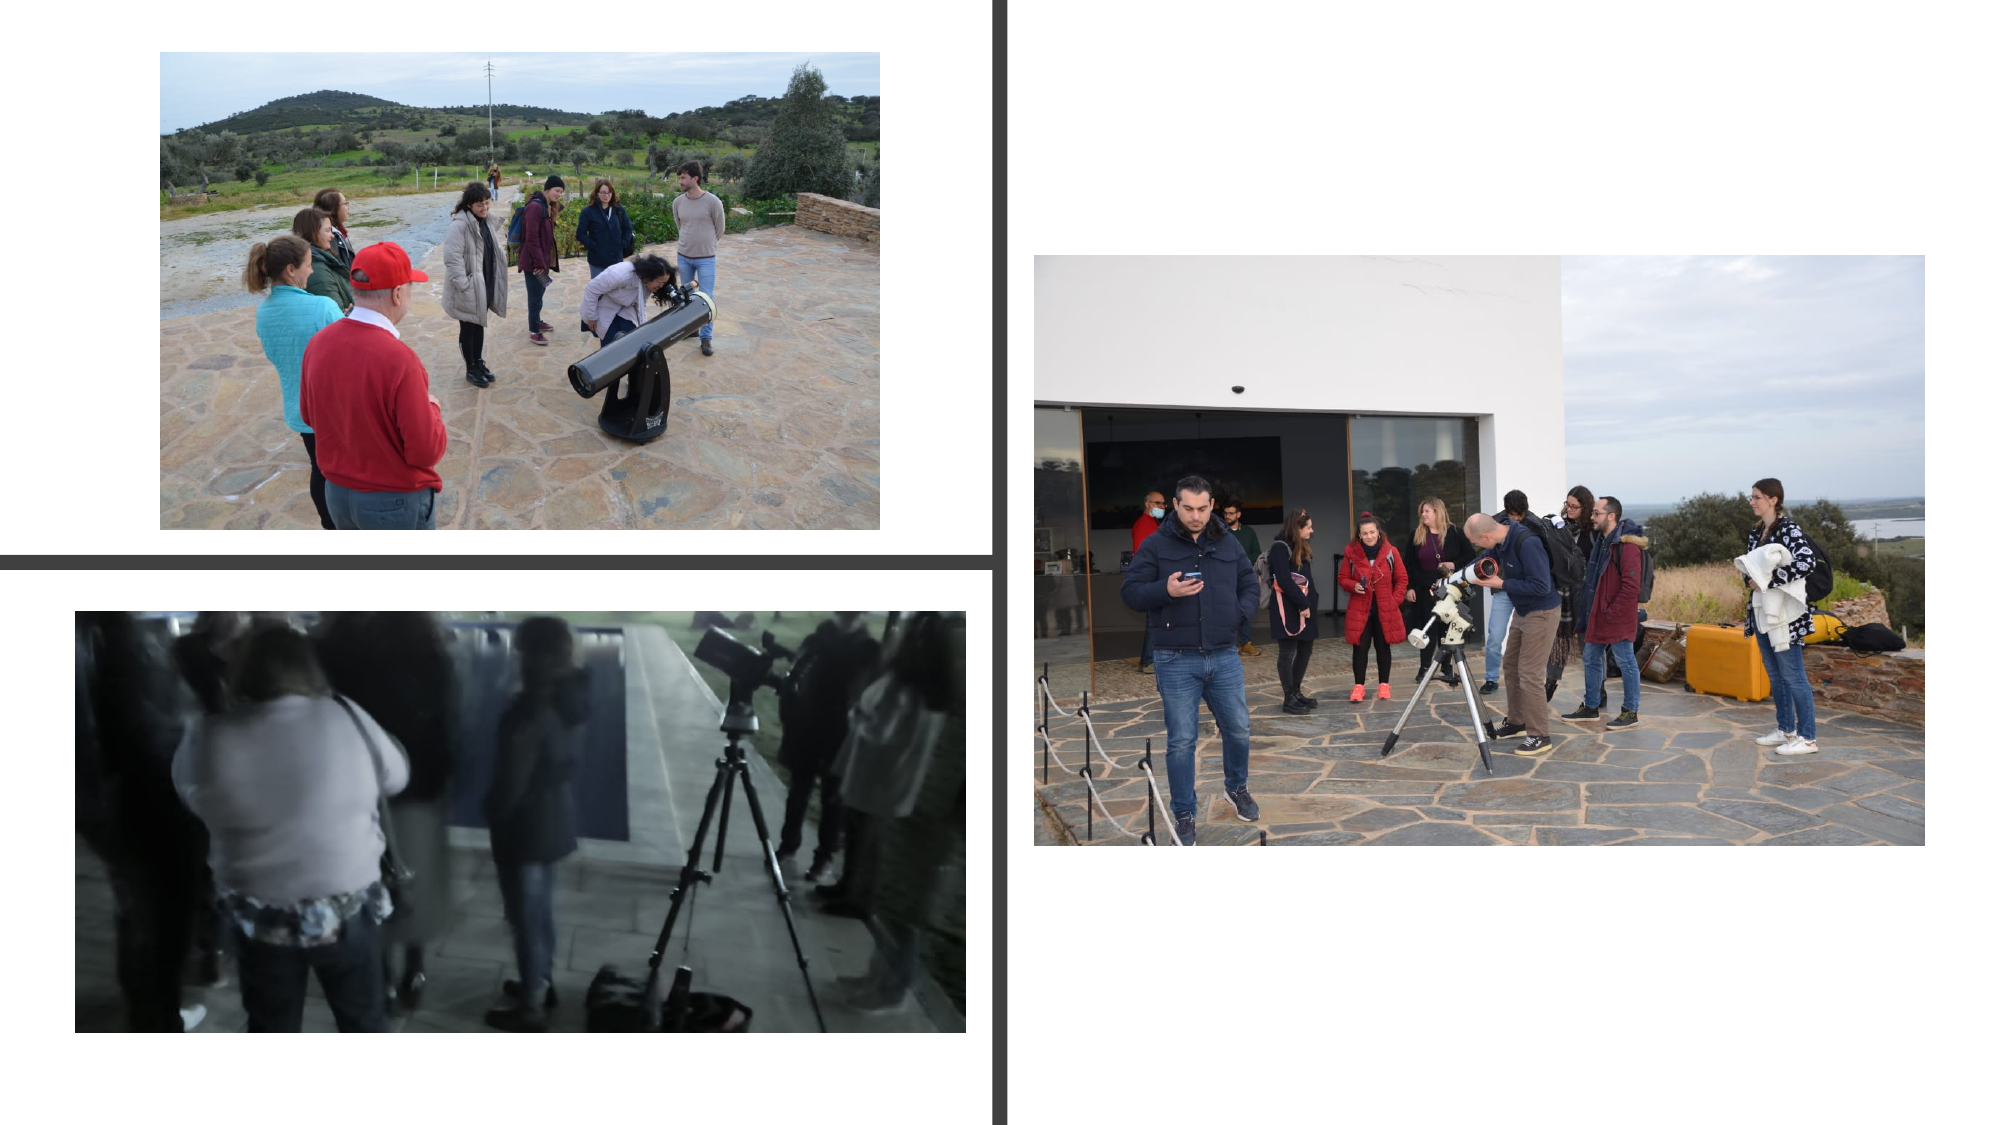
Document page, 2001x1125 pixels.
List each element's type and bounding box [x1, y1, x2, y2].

text_box [991, 0, 1008, 1125]
text_box [0, 554, 1006, 571]
picture [1034, 255, 1925, 846]
list [74, 611, 966, 1033]
picture [160, 52, 880, 530]
